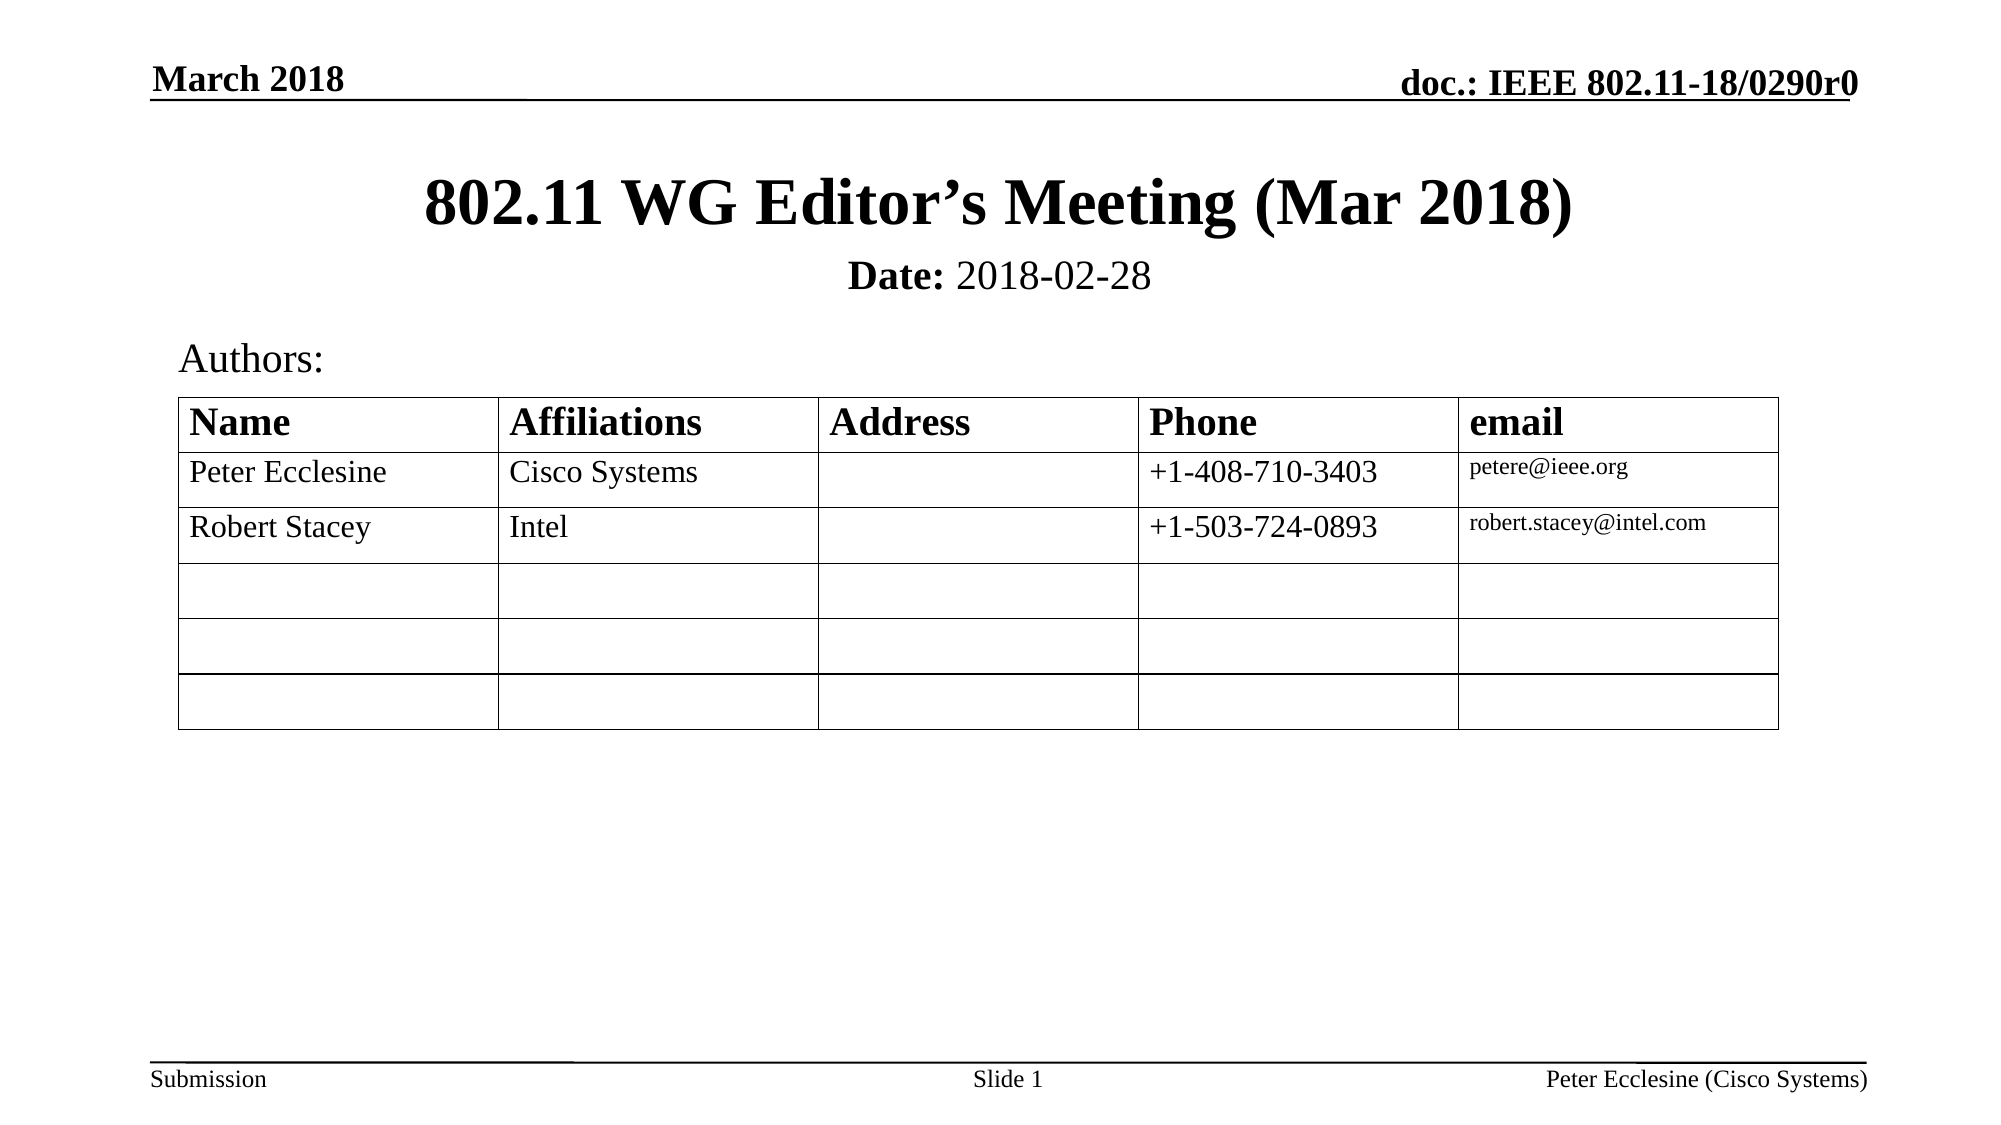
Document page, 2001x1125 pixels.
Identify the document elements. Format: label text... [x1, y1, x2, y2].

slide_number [152, 54, 563, 100]
subtitle Date: 2018-02-28 [299, 239, 1701, 319]
title 802.11 WG Editor’s Meeting (Mar 2018) [149, 76, 1851, 319]
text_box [163, 396, 1825, 801]
footer Peter Ecclesine (Cisco Systems) [1171, 1061, 1869, 1093]
text_box Authors: [162, 323, 401, 387]
slide_number Slide 1 [950, 1061, 1067, 1123]
